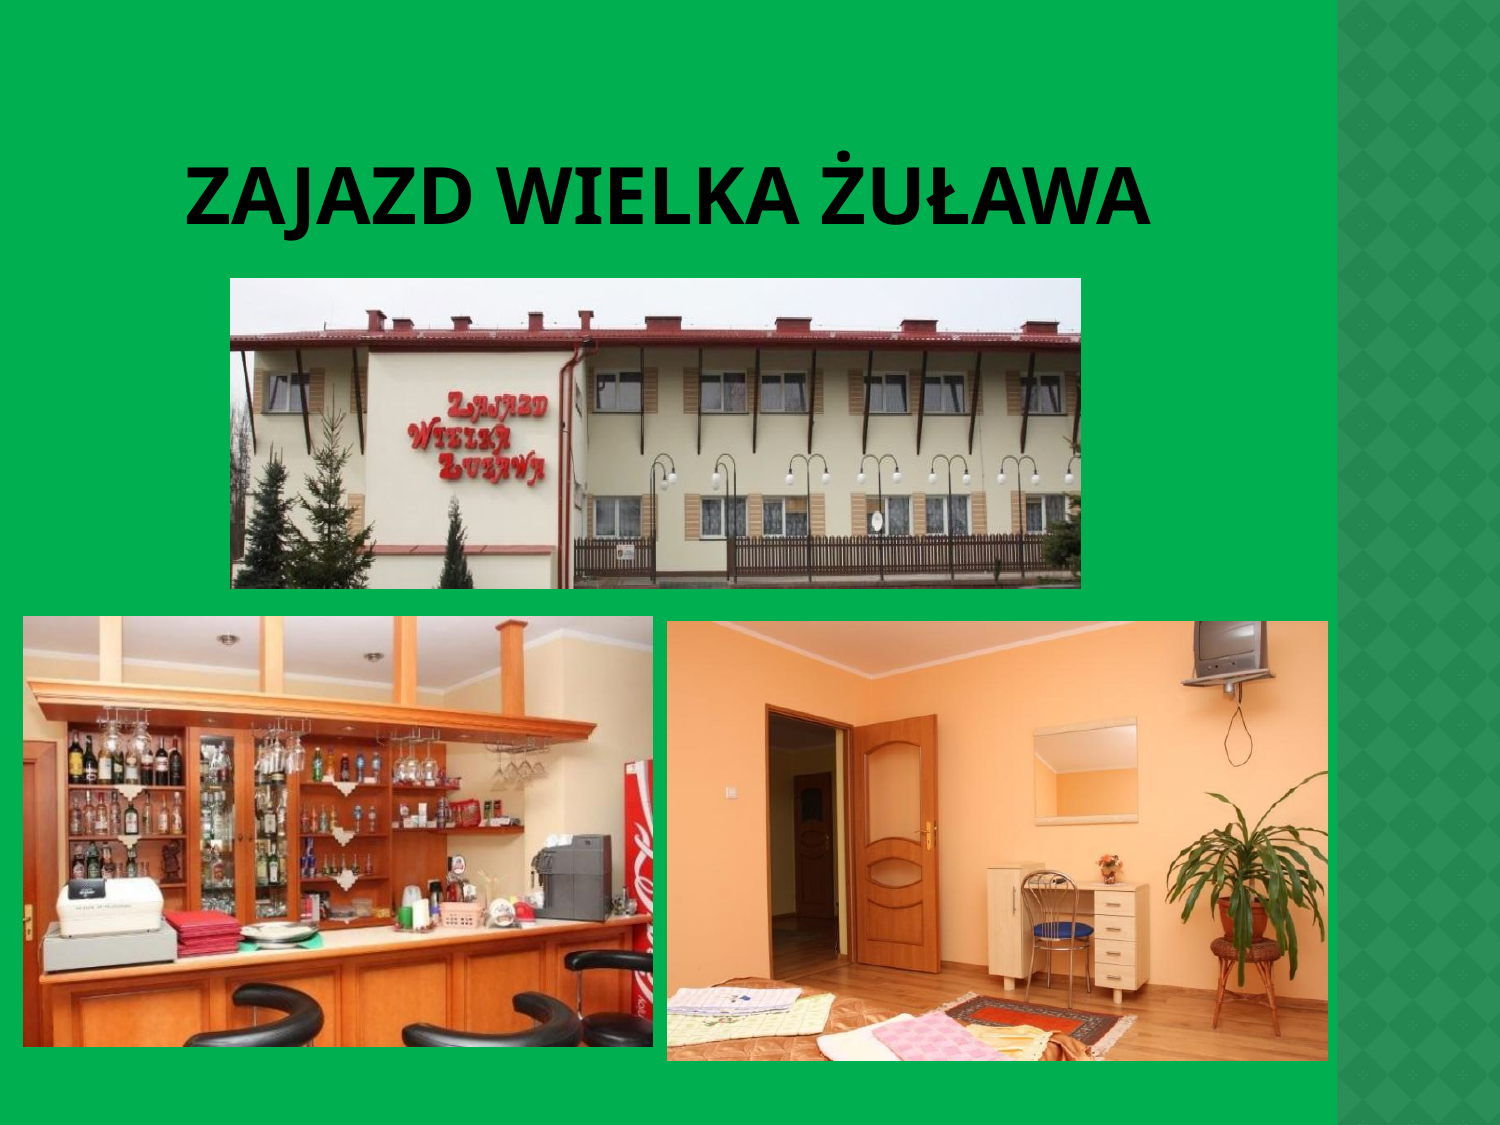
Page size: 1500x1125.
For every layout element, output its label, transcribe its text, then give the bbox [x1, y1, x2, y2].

title Zajazd Wielka Żuława [75, 52, 1263, 240]
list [229, 278, 1082, 589]
picture [666, 621, 1329, 1062]
picture [23, 616, 653, 1048]
